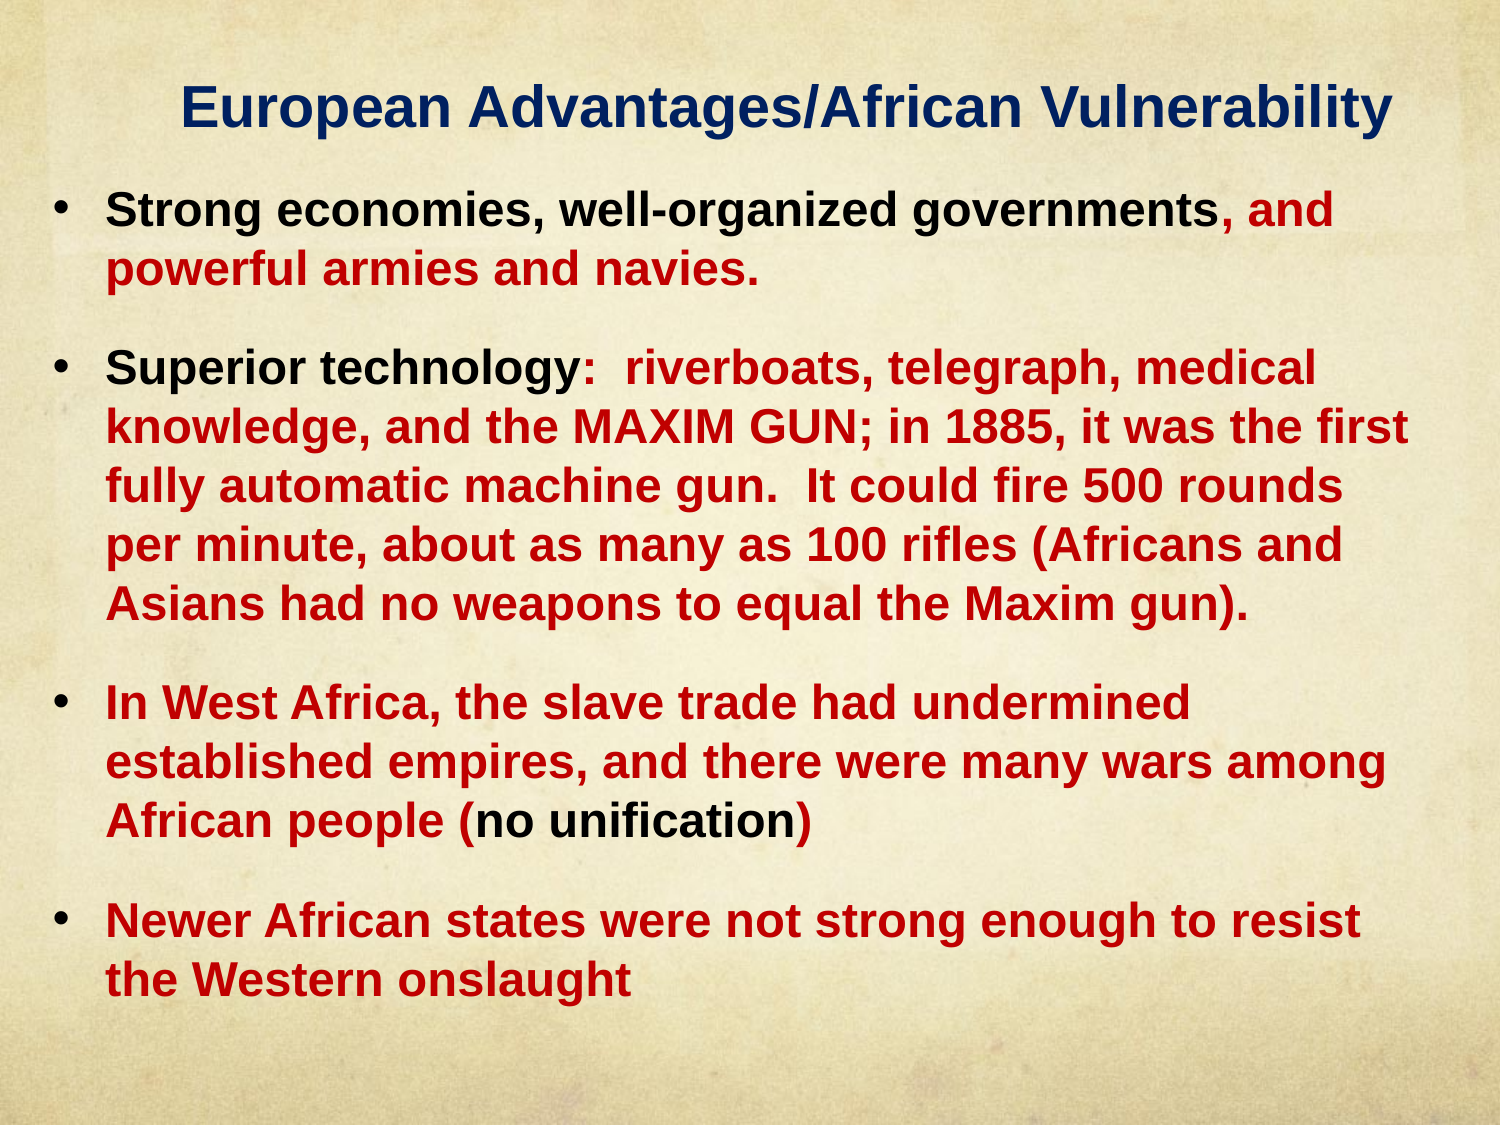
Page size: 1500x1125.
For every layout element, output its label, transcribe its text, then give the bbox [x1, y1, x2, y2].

list Strong economies, well-organized governments, and powerful armies and navies. Superior technology: riverboats, telegraph, medical knowledge, and the MAXIM GUN; in 1885, it was the first fully automatic machine gun. It could fire 500 rounds per minute, about as many as 100 rifles (Africans and Asians had no weapons to equal the Maxim gun). In West Africa, the slave trade had undermined established empires, and there were many wars among African people (no unification) Newer African states were not strong enough to resist the Western onslaught [15, 162, 1425, 1050]
picture [0, 0, 1500, 1125]
title European Advantages/African Vulnerability [150, 45, 1425, 162]
